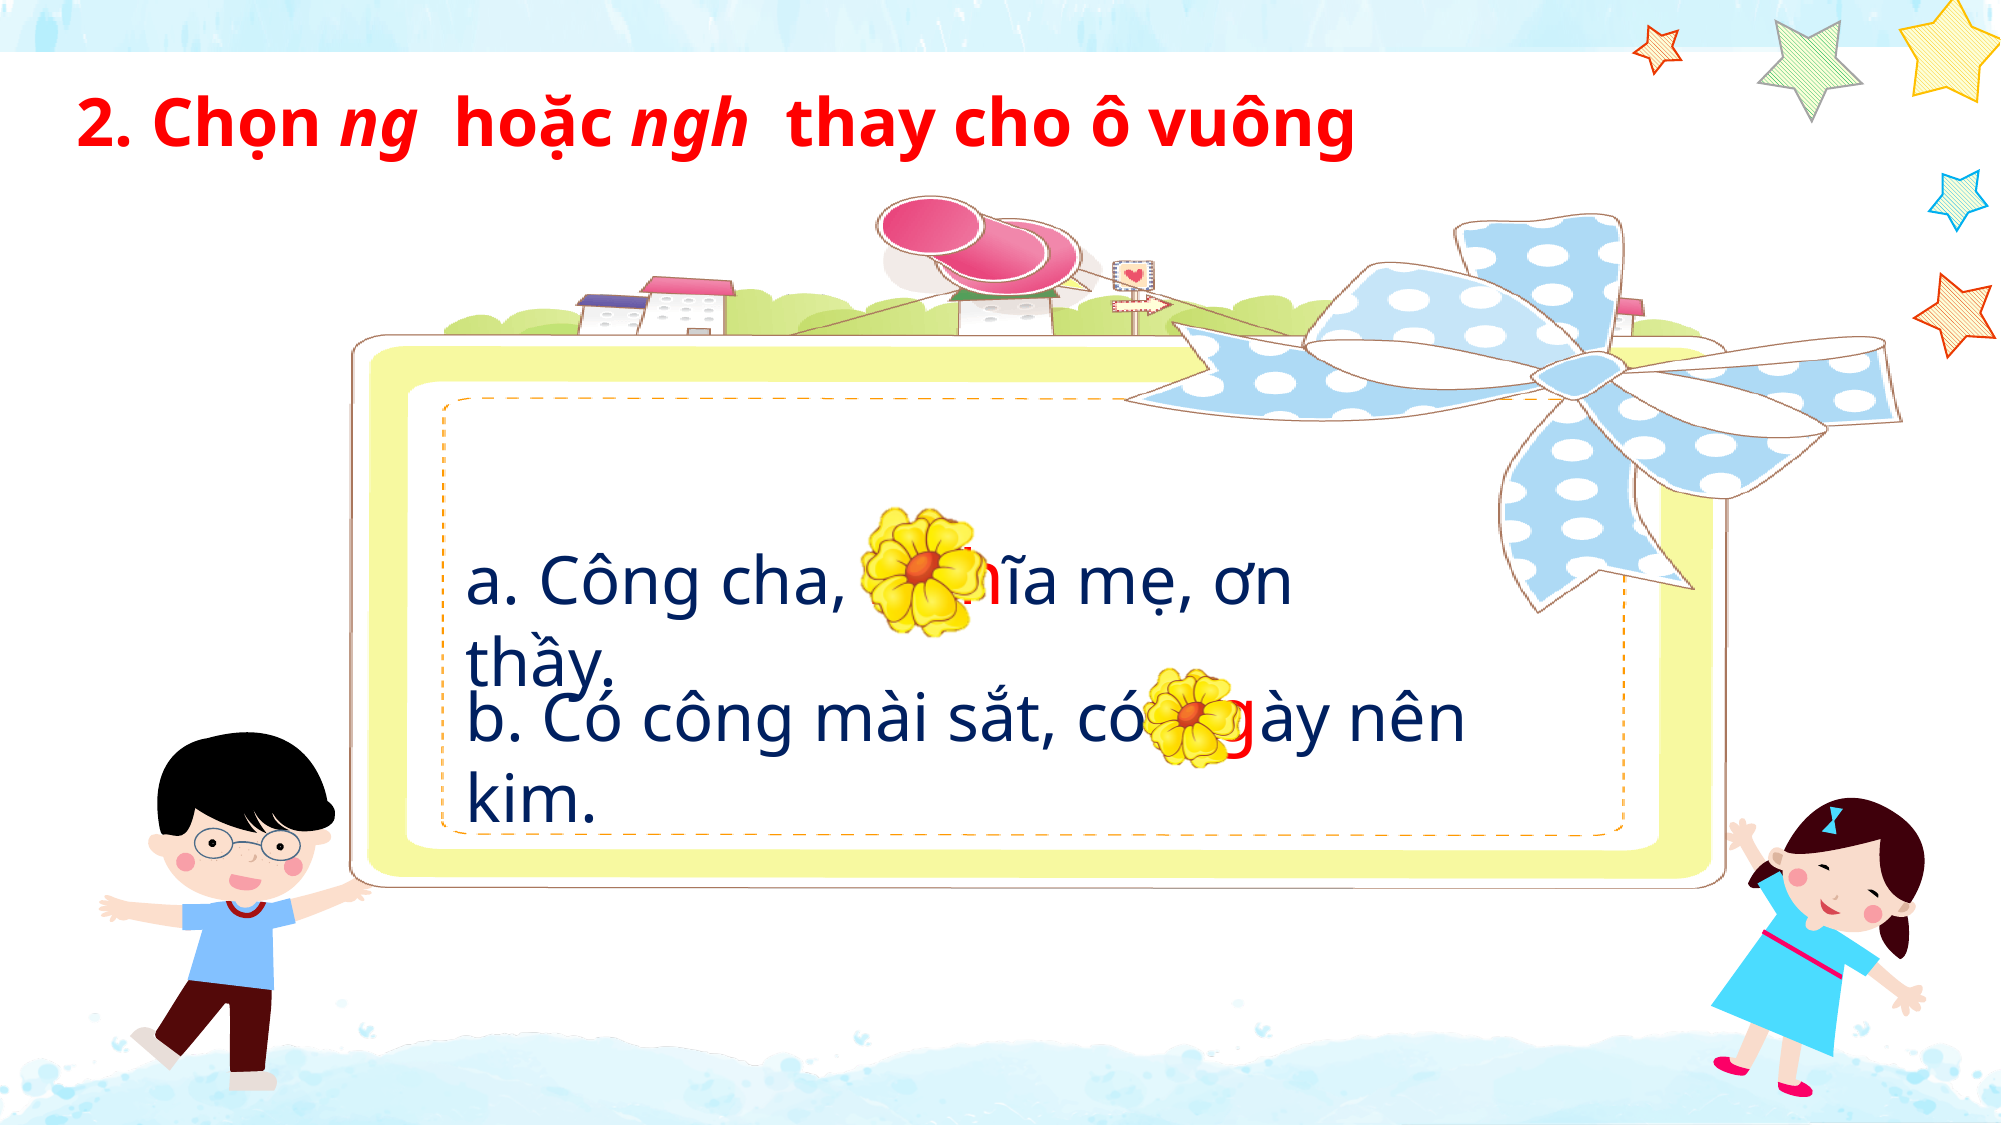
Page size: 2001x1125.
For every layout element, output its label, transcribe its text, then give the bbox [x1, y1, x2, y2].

text_box [1927, 169, 1990, 233]
picture [0, 195, 2001, 1125]
picture [0, 0, 2000, 52]
text_box [1756, 52, 1865, 124]
text_box [1911, 271, 1997, 360]
text_box [1911, 52, 1994, 104]
text_box 2. Chọn ng hoặc ngh thay cho ô vuông [56, 69, 1787, 170]
text_box [1631, 52, 1683, 76]
